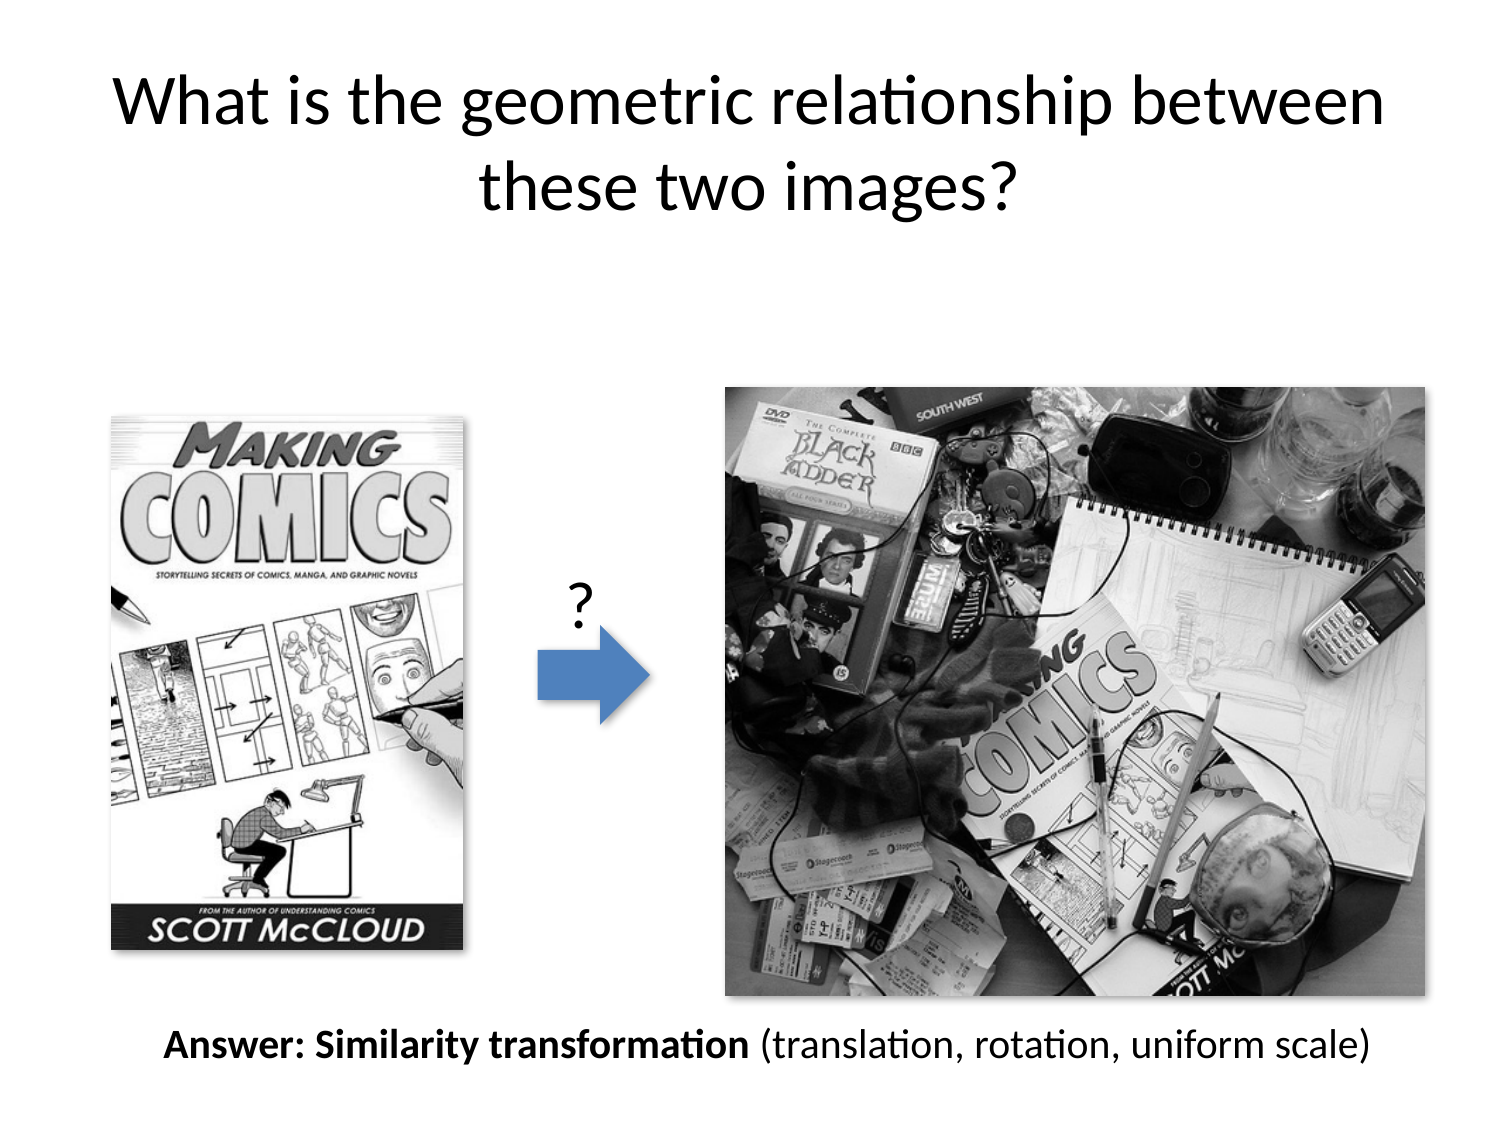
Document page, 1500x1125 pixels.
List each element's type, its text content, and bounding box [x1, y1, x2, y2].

picture [724, 387, 1426, 997]
picture [111, 416, 463, 951]
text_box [537, 553, 651, 726]
text_box Answer: Similarity transformation (translation, rotation, uniform scale) [148, 1009, 1387, 1075]
title What is the geometric relationship between these two images? [75, 45, 1425, 233]
